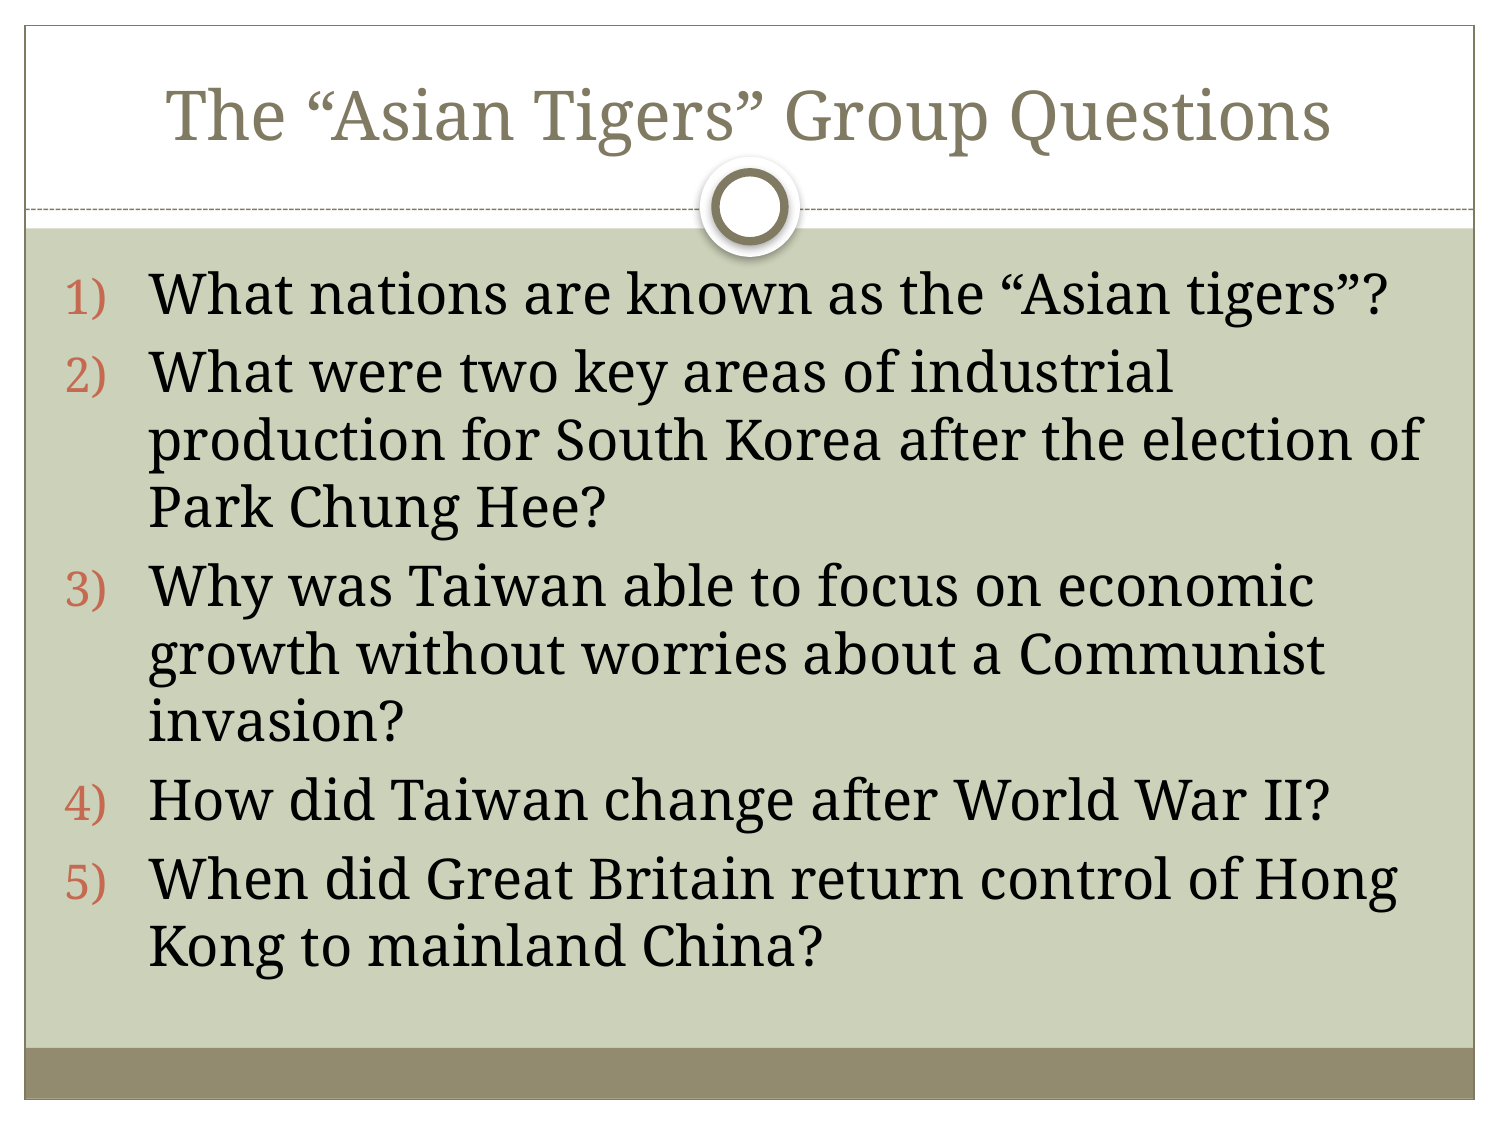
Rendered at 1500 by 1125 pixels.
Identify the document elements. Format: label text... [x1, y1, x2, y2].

title The “Asian Tigers” Group Questions [49, 37, 1450, 162]
list What nations are known as the “Asian tigers”? What were two key areas of industrial production for South Korea after the election of Park Chung Hee? Why was Taiwan able to focus on economic growth without worries about a Communist invasion? How did Taiwan change after World War II? When did Great Britain return control of Hong Kong to mainland China? [49, 250, 1474, 1125]
